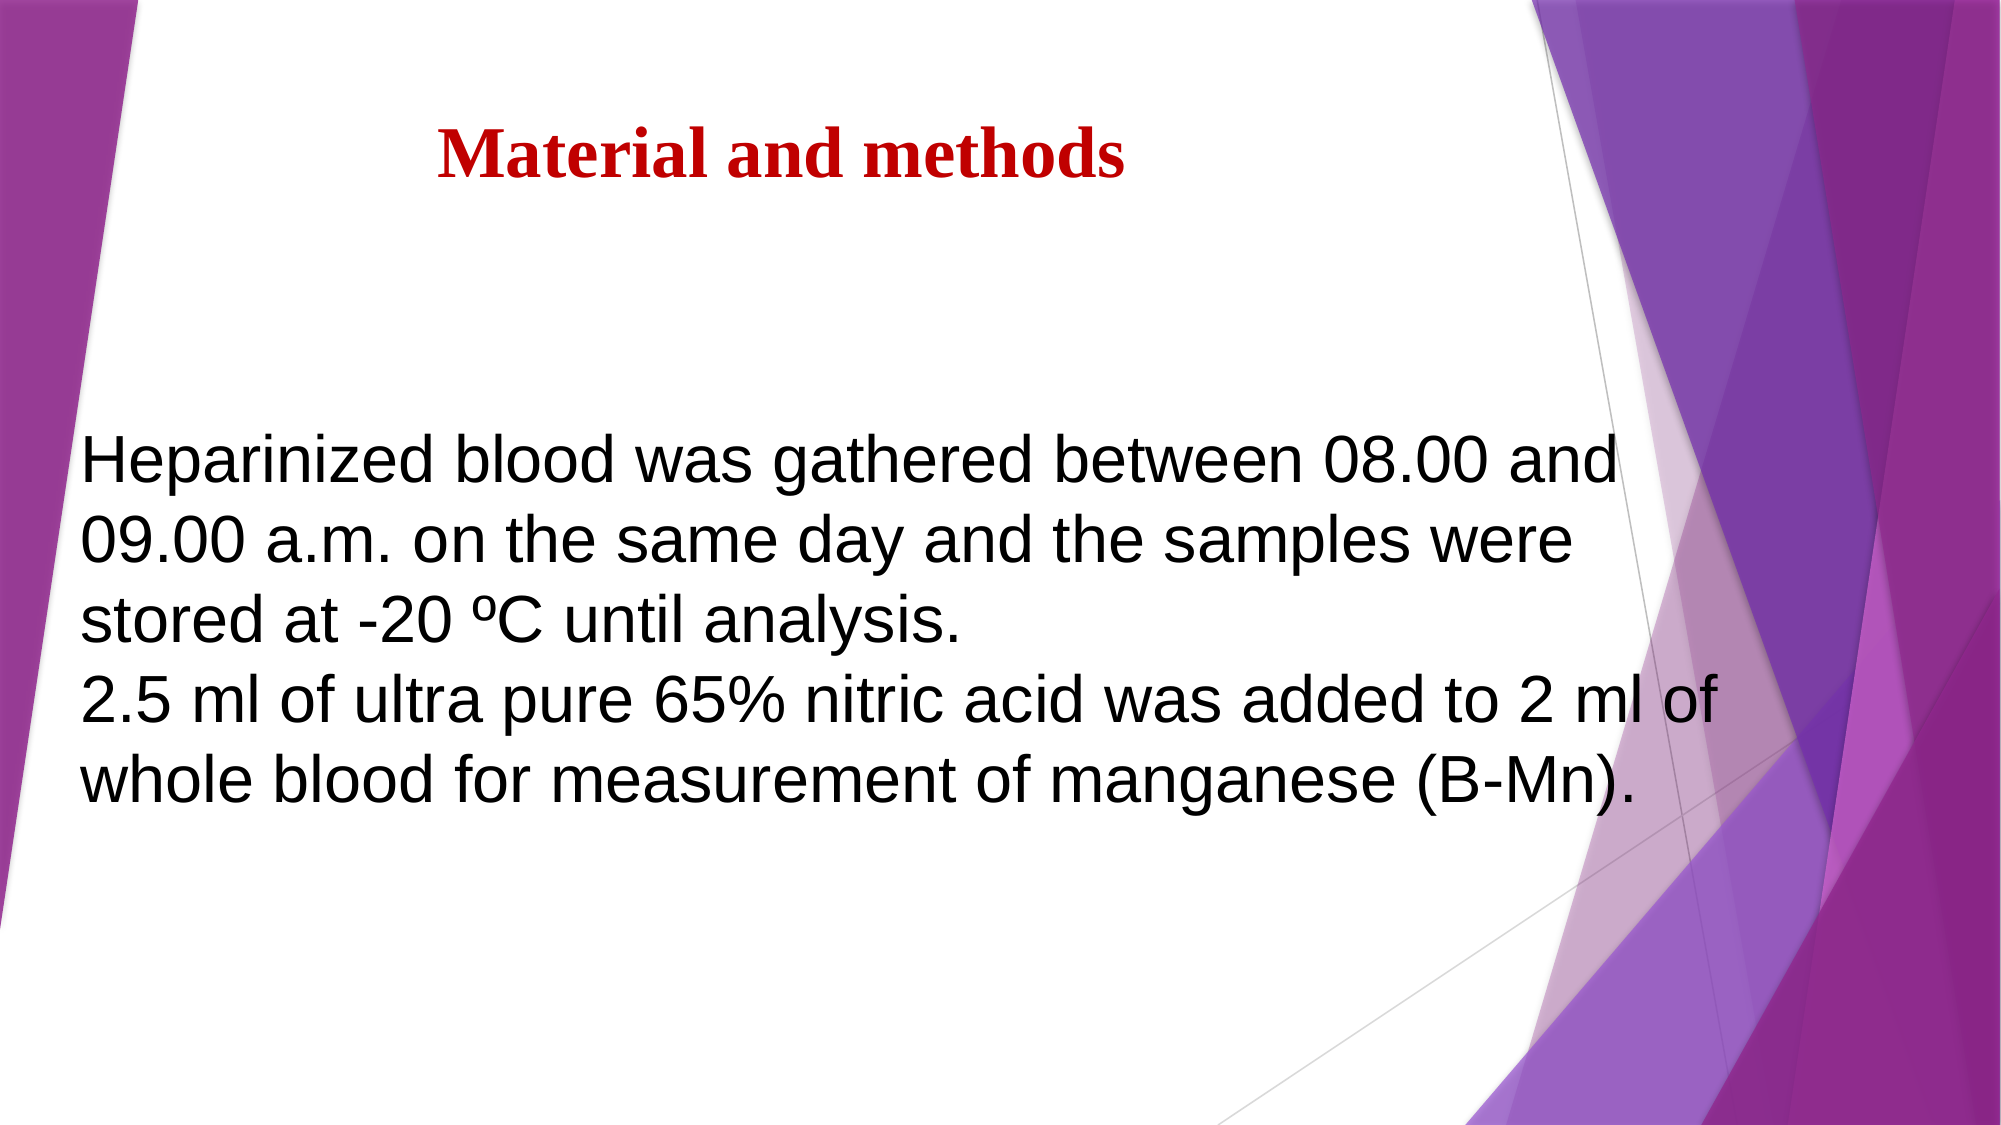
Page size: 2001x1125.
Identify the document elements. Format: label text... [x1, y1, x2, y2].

title Heparinized blood was gathered between 08.00 and 09.00 a.m. on the same day and the samples were stored at -20 ºC until analysis. 2.5 ml of ultra pure 65% nitric acid was added to 2 ml of whole blood for measurement of manganese (B-Mn). [65, 257, 1746, 824]
subtitle Material and methods [31, 52, 1532, 279]
